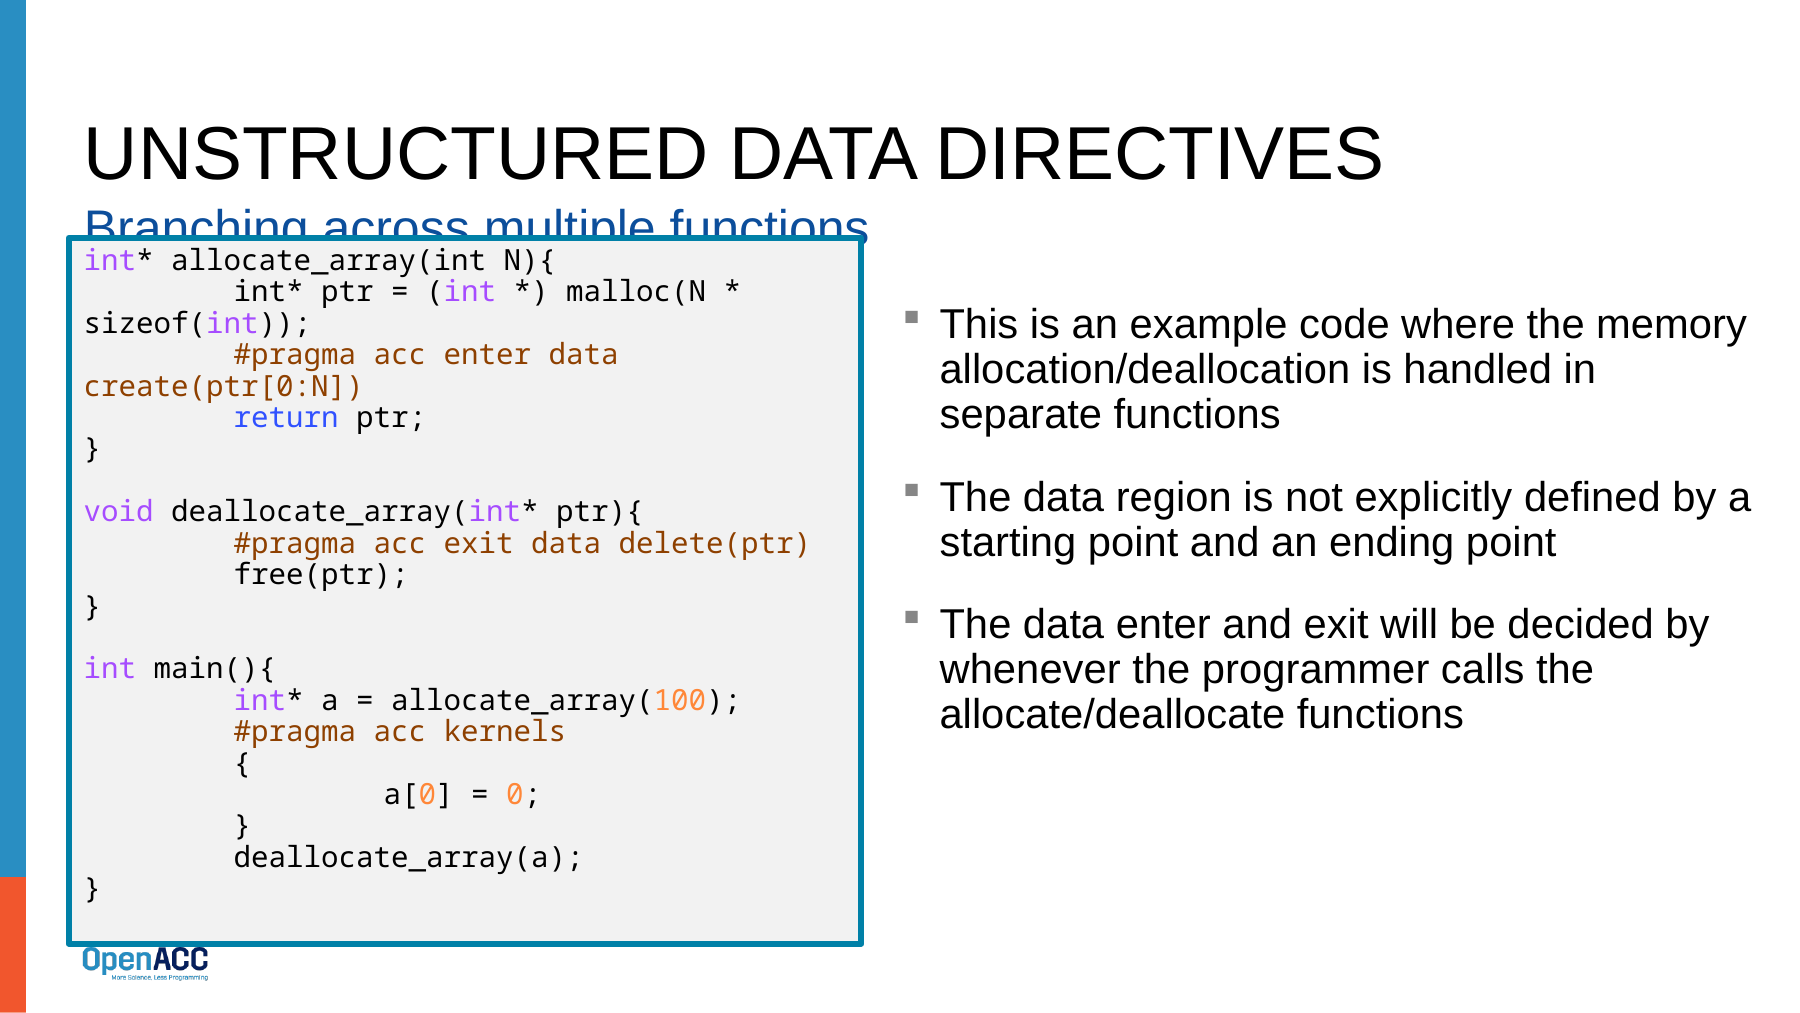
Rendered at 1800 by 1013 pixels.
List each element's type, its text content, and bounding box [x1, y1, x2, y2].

list Branching across multiple functions [68, 194, 1706, 282]
text_box int* allocate_array(int N){ int* ptr = (int *) malloc(N * sizeof(int)); #pragma acc enter data create(ptr[0:N]) return ptr; } void deallocate_array(int* ptr){ #pragma acc exit data delete(ptr) free(ptr); } int main(){ int* a = allocate_array(100); #pragma acc kernels { a[0] = 0; } deallocate_array(a); } [67, 236, 863, 946]
list This is an example code where the memory allocation/deallocation is handled in separate functions The data region is not explicitly defined by a starting point and an ending point The data enter and exit will be decided by whenever the programmer calls the allocate/deallocate functions [886, 294, 1770, 947]
title unStructured data Directives [68, 106, 1706, 194]
picture [81, 948, 208, 981]
